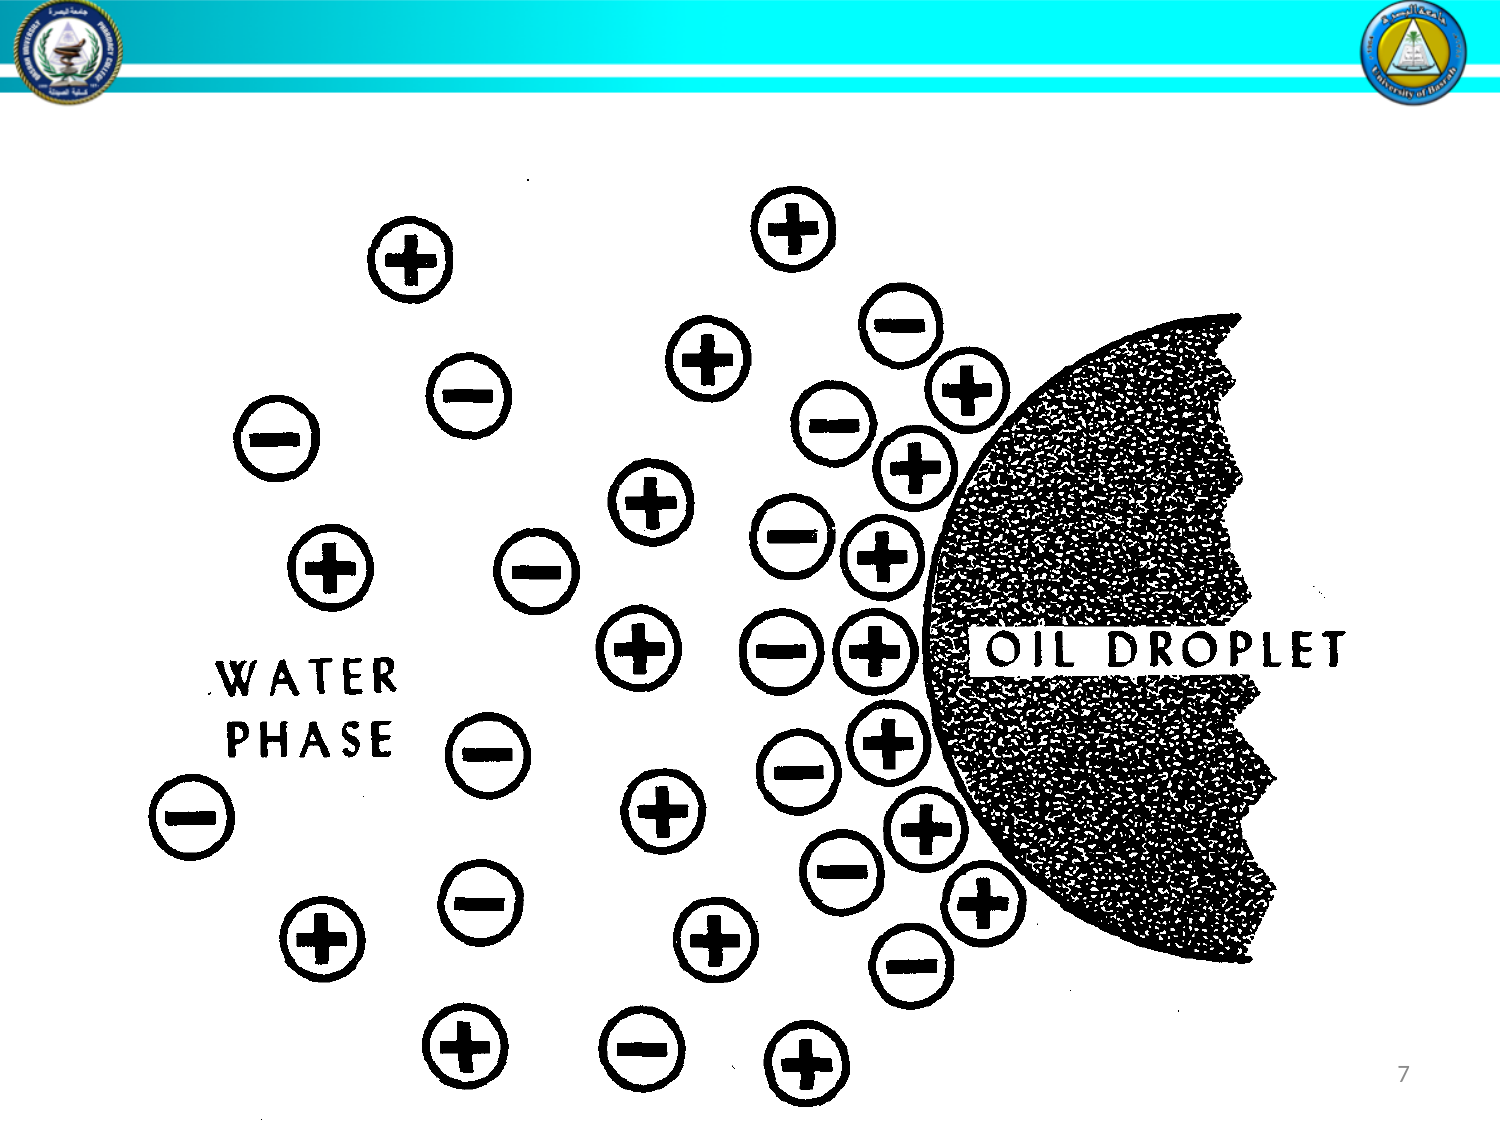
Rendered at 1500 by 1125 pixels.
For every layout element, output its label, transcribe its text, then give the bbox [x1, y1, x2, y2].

picture [0, 0, 1500, 113]
picture [105, 163, 1362, 1125]
slide_number 7 [1366, 1042, 1425, 1103]
